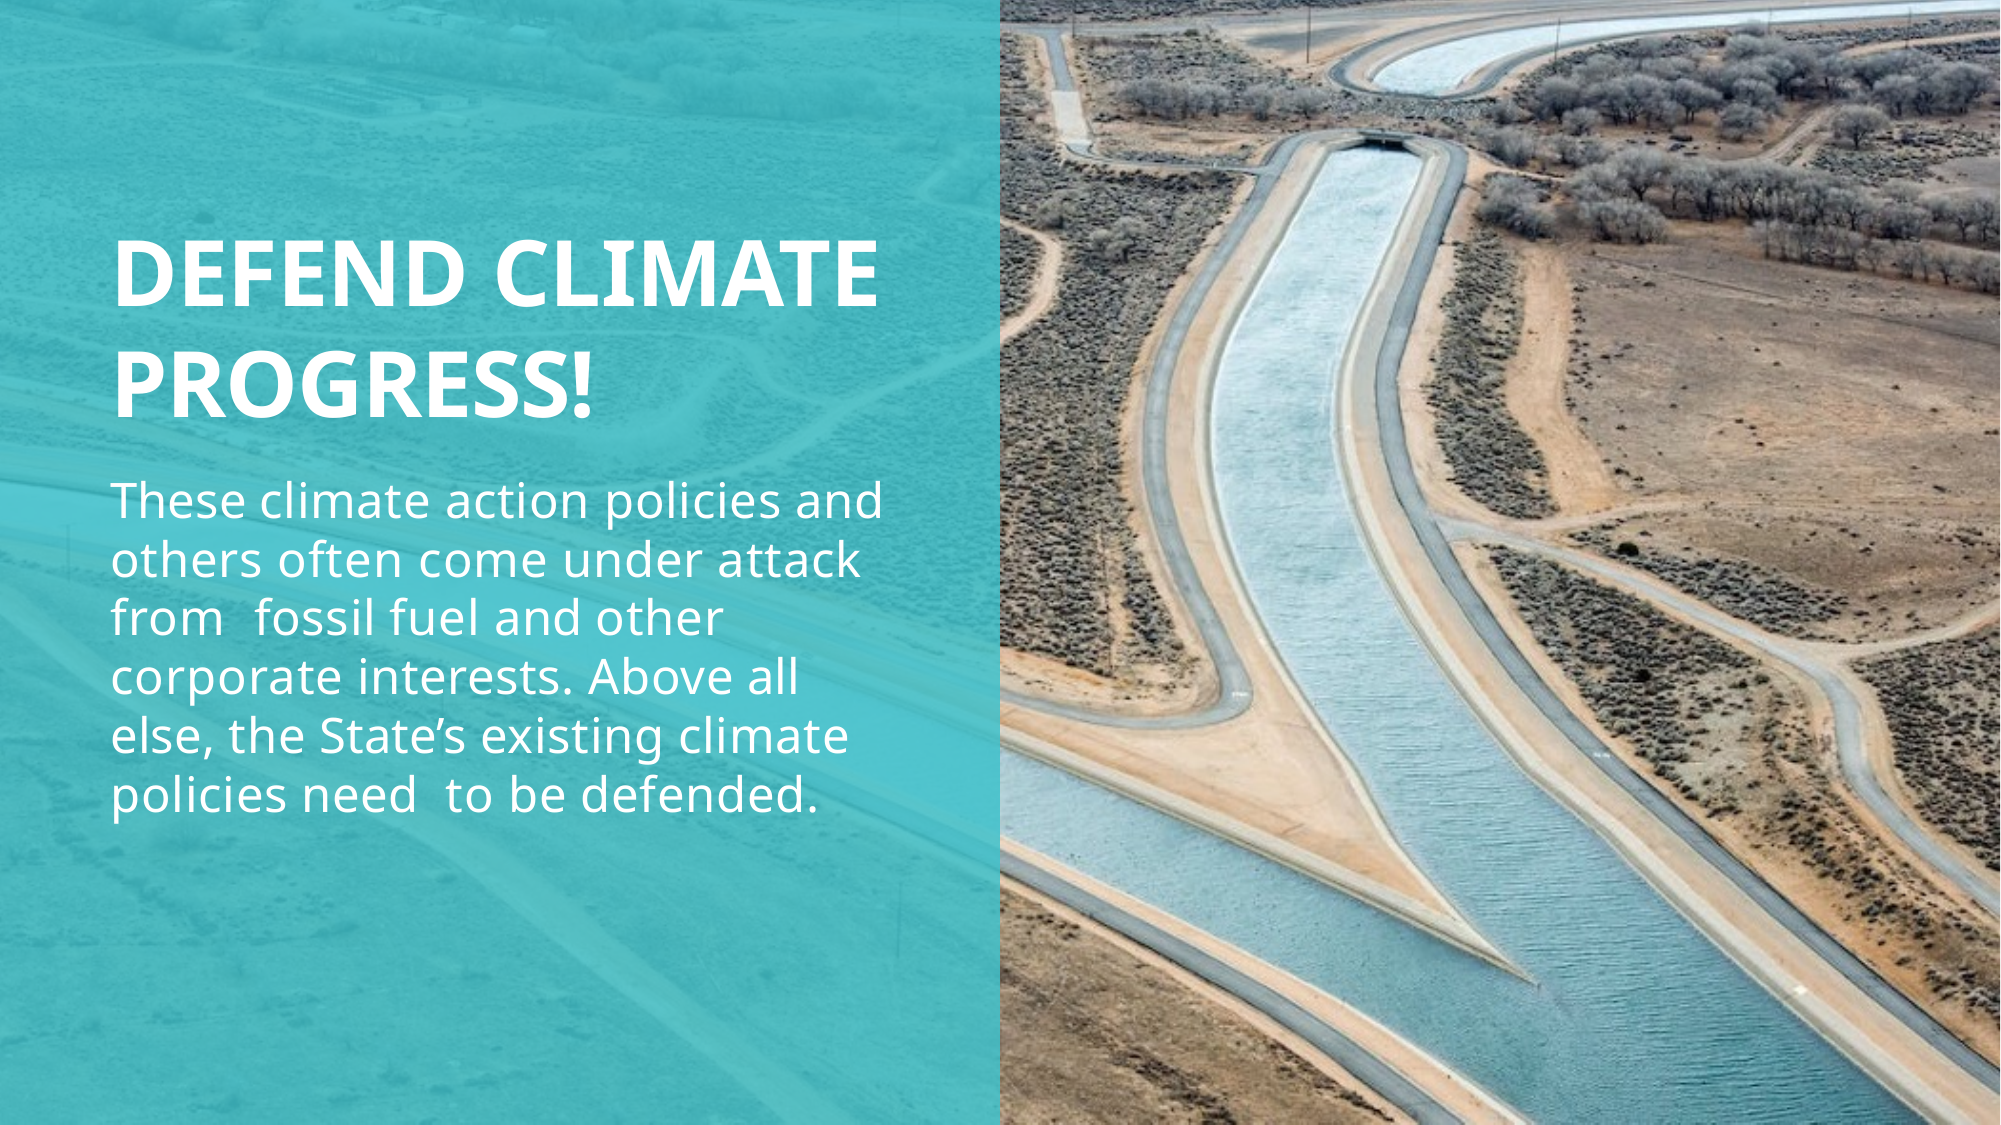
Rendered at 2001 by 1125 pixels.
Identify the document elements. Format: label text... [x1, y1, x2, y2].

list These climate action policies and others often come under attack from fossil fuel and other corporate interests. Above all else, the State’s existing climate policies need to be defended. [95, 461, 905, 922]
picture [1001, 0, 2001, 1125]
text_box [0, 0, 1001, 1125]
title DEFEND CLIMATE PROGRESS! [95, 188, 926, 462]
